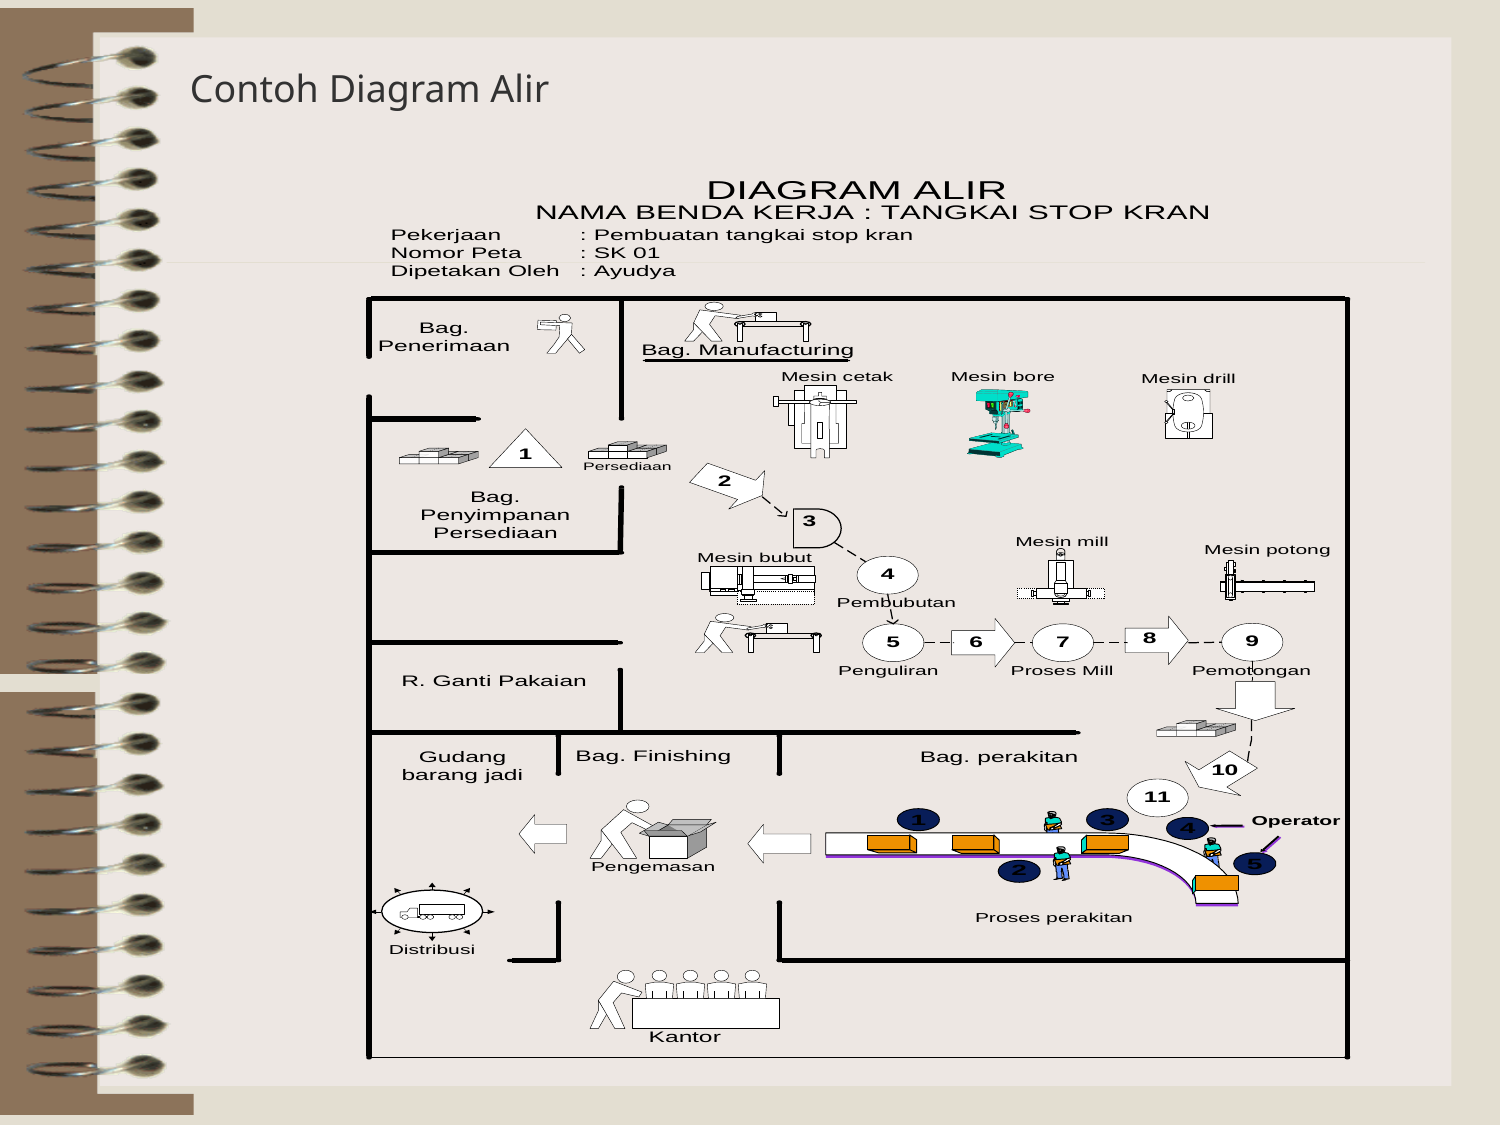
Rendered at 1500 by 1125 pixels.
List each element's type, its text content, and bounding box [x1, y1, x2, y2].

title Contoh Diagram Alir [174, 49, 651, 126]
picture [0, 8, 194, 674]
picture [0, 692, 194, 1115]
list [349, 174, 1363, 1063]
